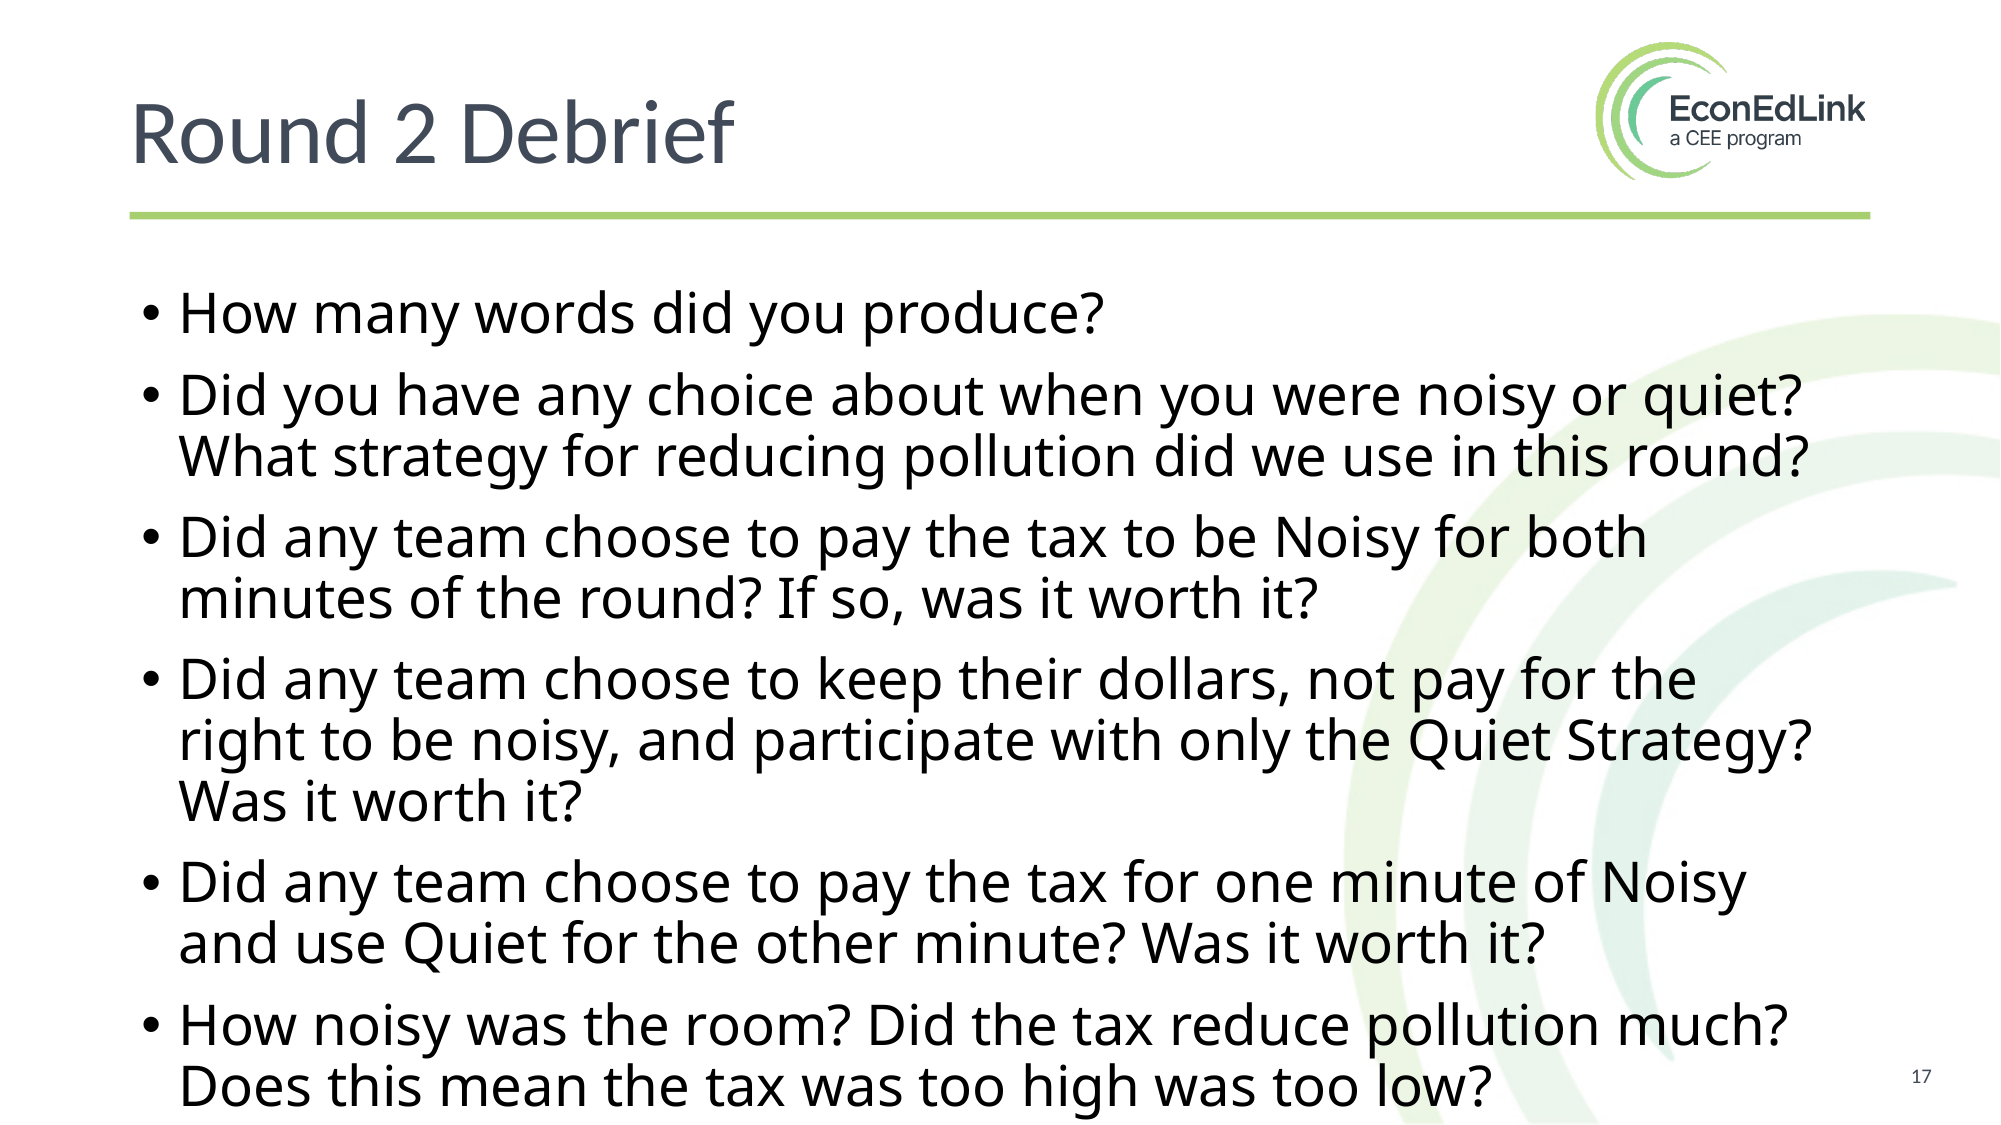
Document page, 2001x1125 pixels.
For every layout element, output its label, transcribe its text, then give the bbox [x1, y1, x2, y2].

slide_number 17 [1411, 1045, 1947, 1106]
text_box Round 2 Debrief [115, 77, 1852, 278]
text_box How many words did you produce? Did you have any choice about when you were noisy or quiet? What strategy for reducing pollution did we use in this round? Did any team choose to pay the tax to be Noisy for both minutes of the round? If so, was it worth it? Did any team choose to keep their dollars, not pay for the right to be noisy, and participate with only the Quiet Strategy? Was it worth it? Did any team choose to pay the tax for one minute of Noisy and use Quiet for the other minute? Was it worth it? How noisy was the room? Did the tax reduce pollution much? Does this mean the tax was too high was too low? [126, 278, 1852, 992]
picture [1281, 288, 2000, 1125]
